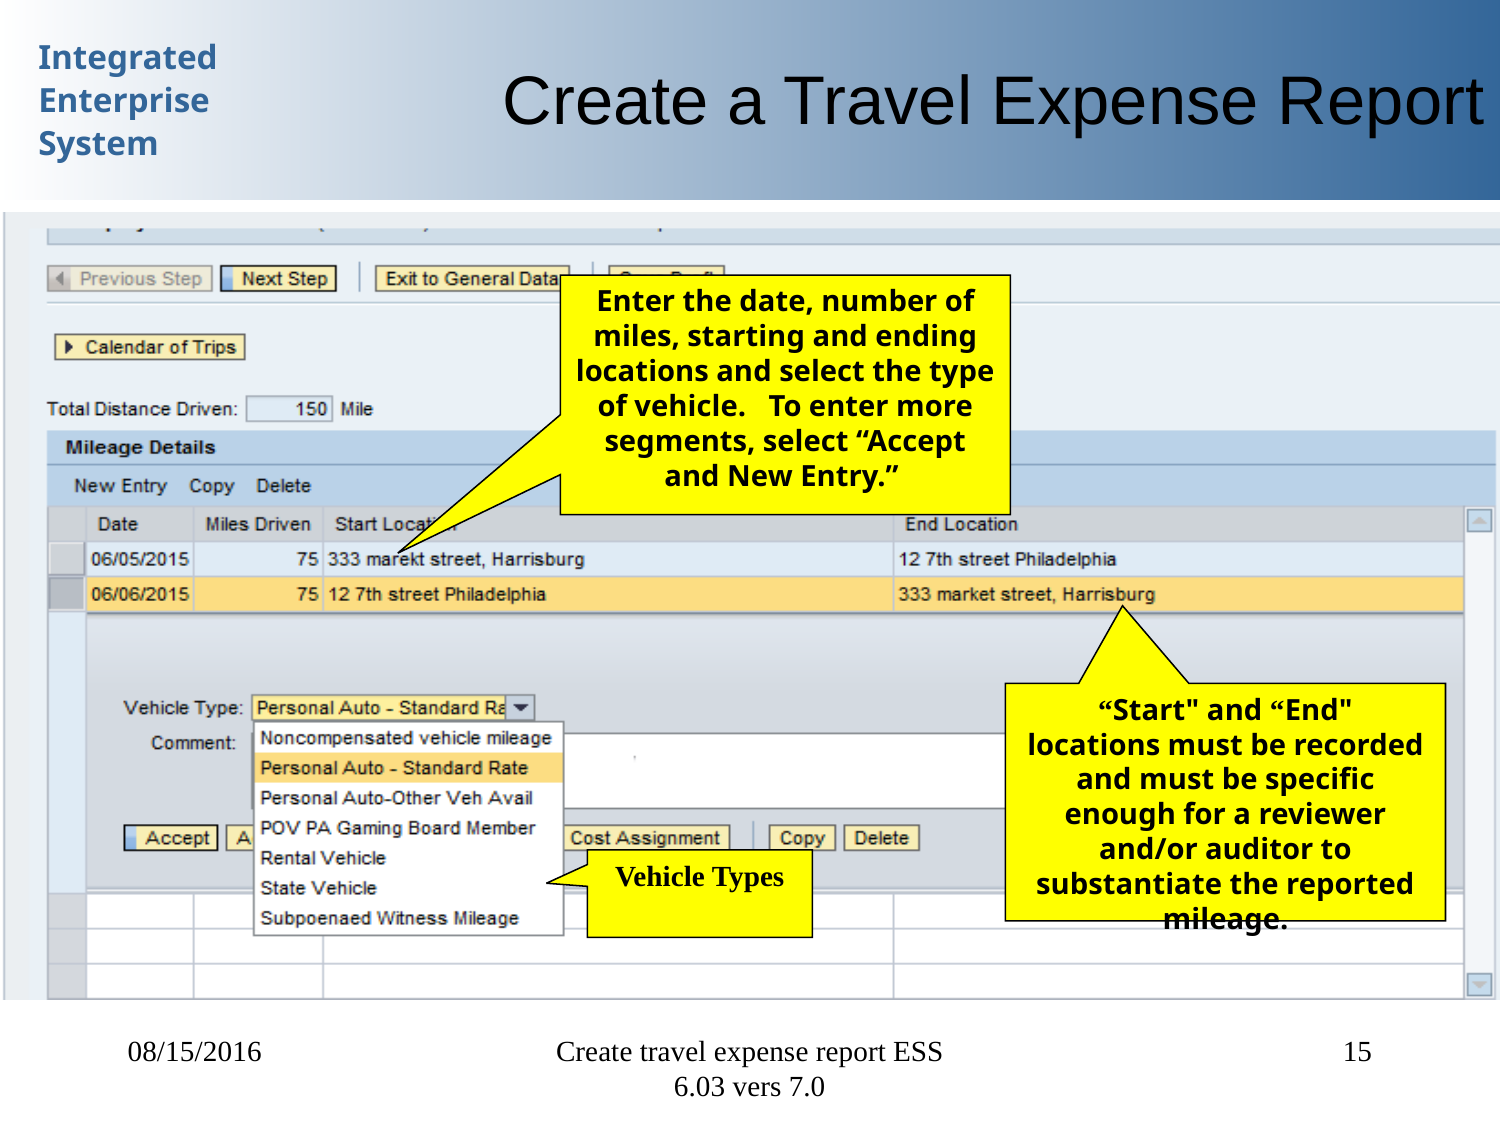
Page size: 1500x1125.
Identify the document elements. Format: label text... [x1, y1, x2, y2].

footer Create travel expense report ESS 6.03 vers 7.0 [512, 1024, 988, 1101]
slide_number 15 [1074, 1024, 1388, 1101]
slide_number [112, 1024, 426, 1101]
title Create a Travel Expense Report [275, 31, 1500, 163]
picture [0, 212, 1500, 1001]
